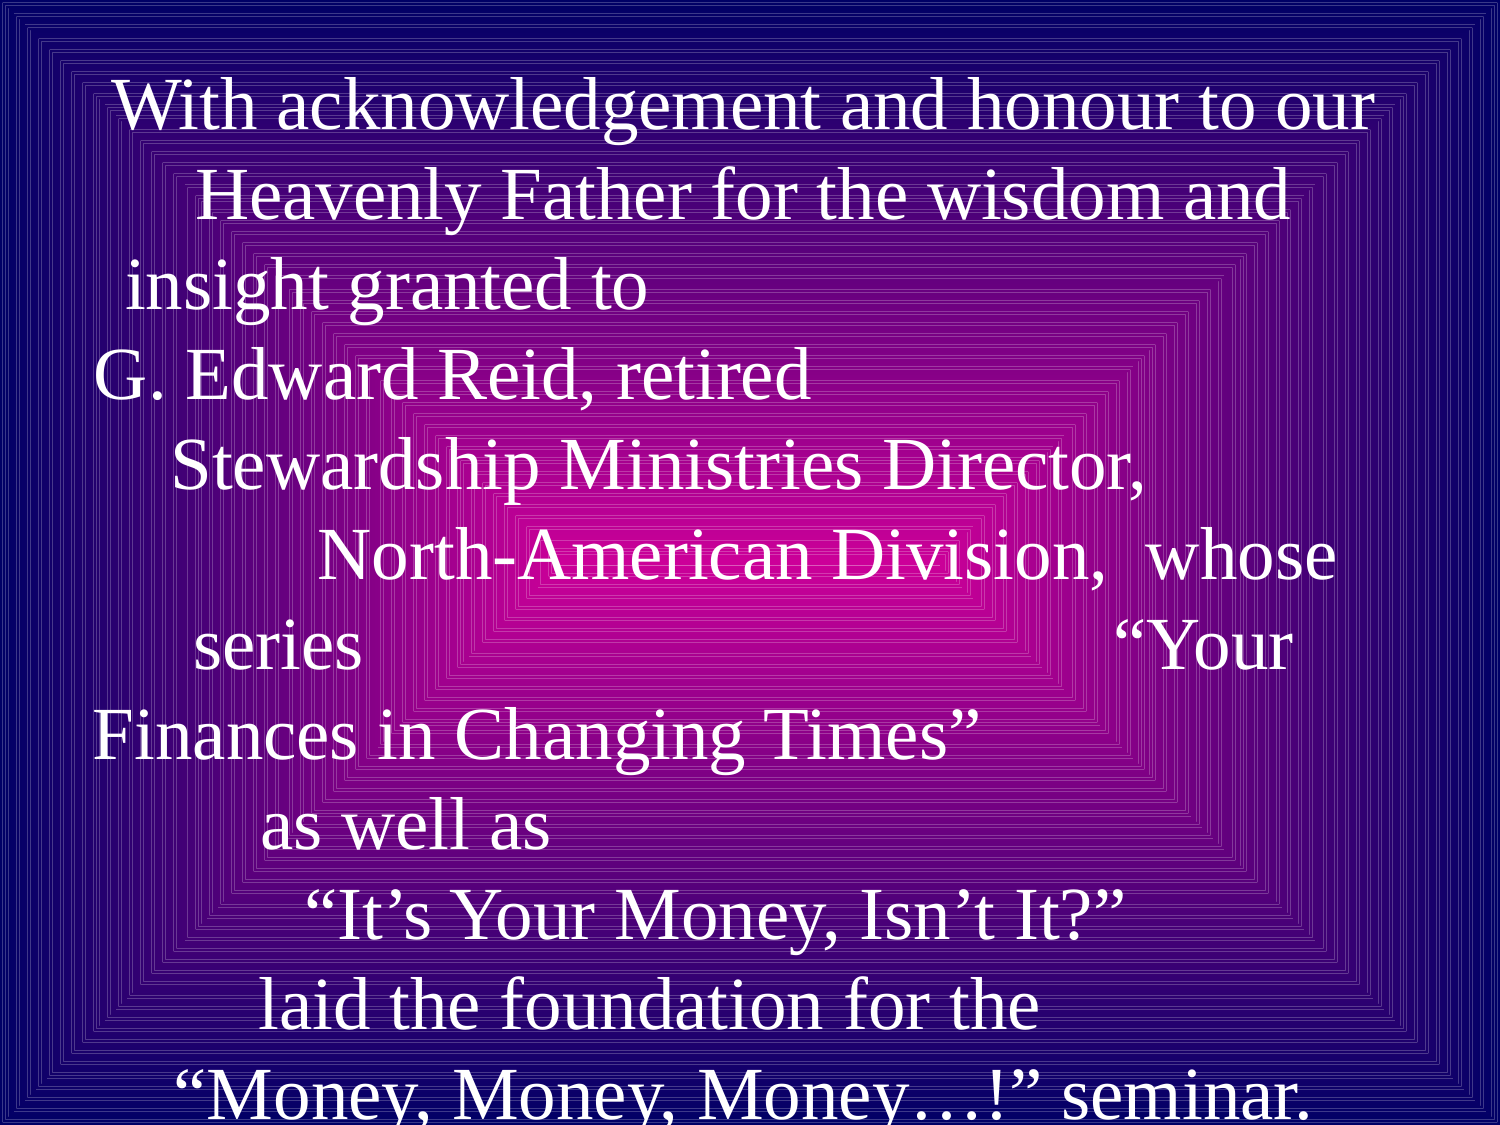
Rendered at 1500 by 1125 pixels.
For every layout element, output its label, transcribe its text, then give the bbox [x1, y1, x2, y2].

text_box With acknowledgement and honour to our Heavenly Father for the wisdom and insight granted to G. Edward Reid, retired Stewardship Ministries Director, North-American Division, whose series “Your Finances in Changing Times” as well as “It’s Your Money, Isn’t It?” laid the foundation for the “Money, Money, Money…!” seminar. [74, 47, 1413, 1125]
text_box [0, 0, 1500, 123]
